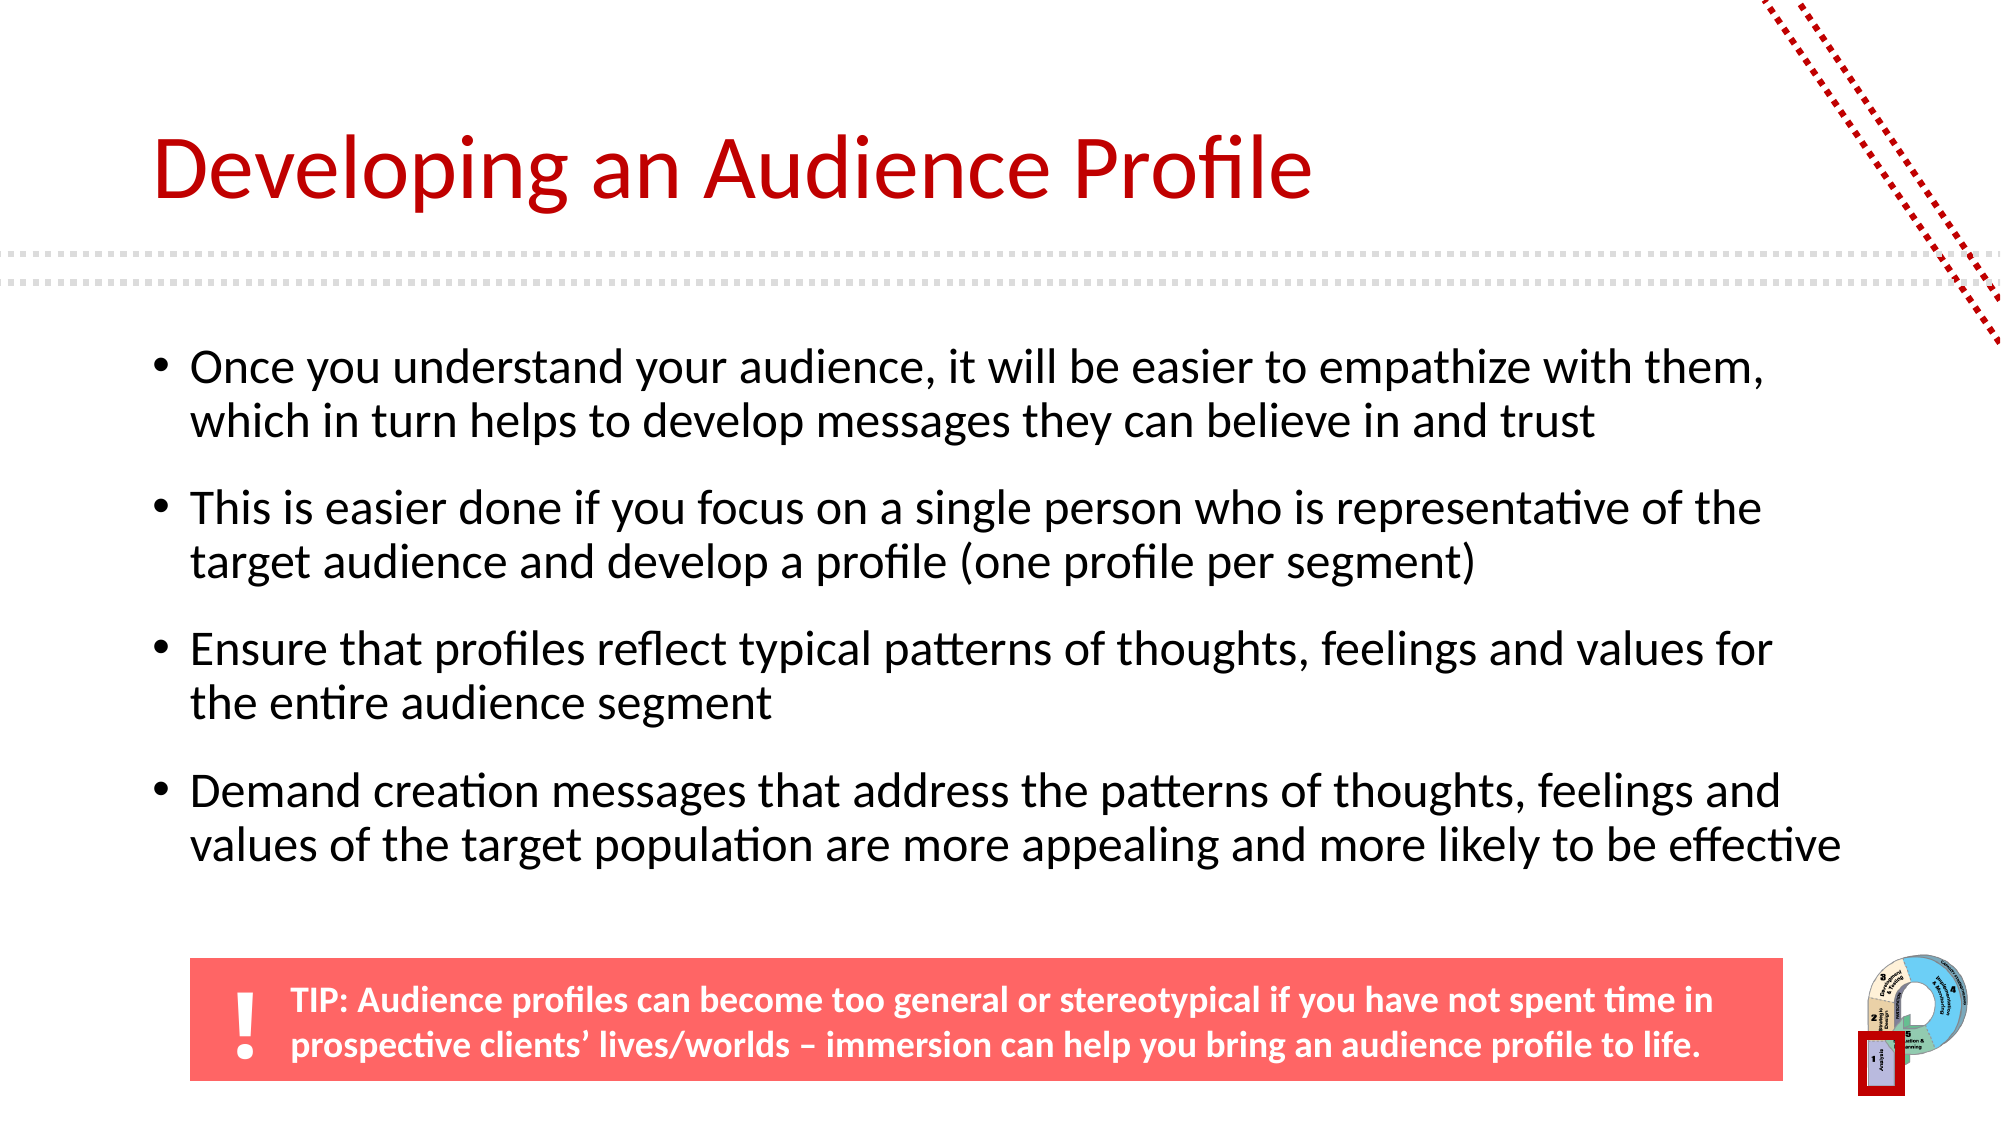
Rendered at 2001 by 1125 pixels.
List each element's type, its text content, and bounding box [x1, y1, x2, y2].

text_box ! [217, 959, 274, 1085]
text_box TIP: Audience profiles can become too general or stereotypical if you have not spent time in prospective clients’ lives/worlds – immersion can help you bring an audience profile to life. [275, 967, 1782, 1073]
list Once you understand your audience, it will be easier to empathize with them, which in turn helps to develop messages they can believe in and trust This is easier done if you focus on a single person who is representative of the target audience and develop a profile (one profile per segment) Ensure that profiles reflect typical patterns of thoughts, feelings and values for the entire audience segment Demand creation messages that address the patterns of thoughts, feelings and values of the target population are more appealing and more likely to be effective [137, 332, 1863, 1084]
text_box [1862, 954, 1968, 1092]
title Developing an Audience Profile [137, 59, 1863, 278]
text_box [190, 958, 1783, 1081]
